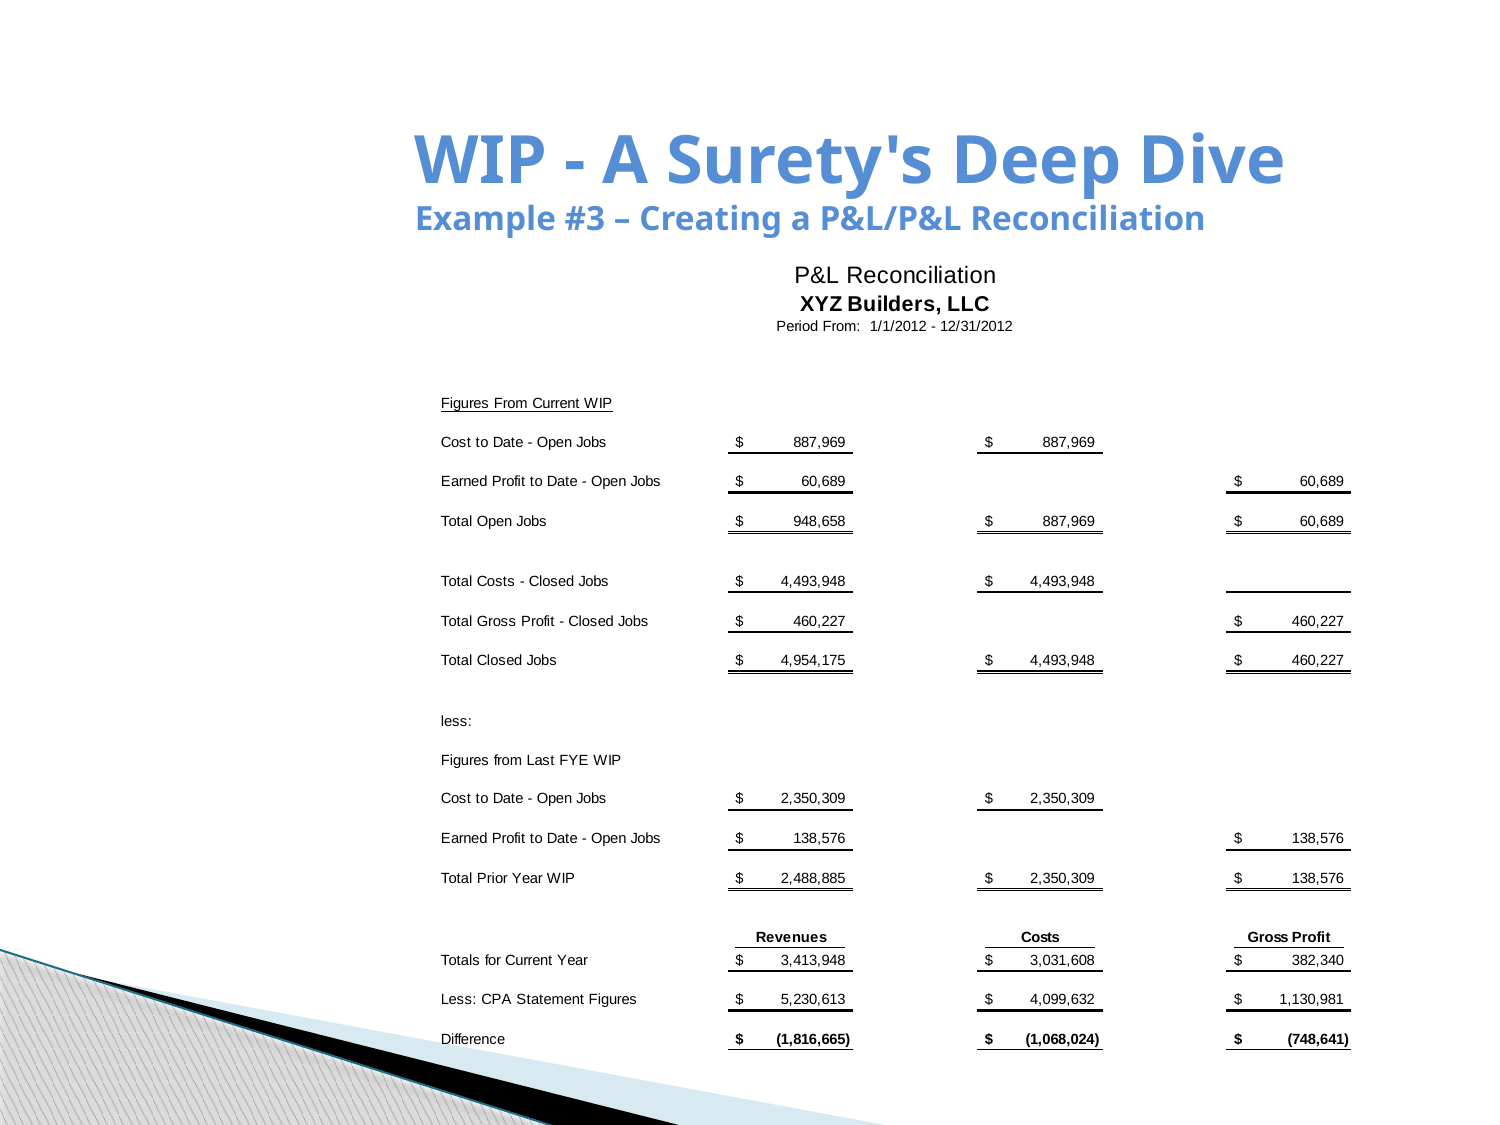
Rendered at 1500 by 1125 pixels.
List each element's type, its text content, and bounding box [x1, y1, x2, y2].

picture [437, 258, 1353, 1052]
title WIP - A Surety's Deep Dive Example #3 – Creating a P&L/P&L Reconciliation [399, 95, 1330, 260]
